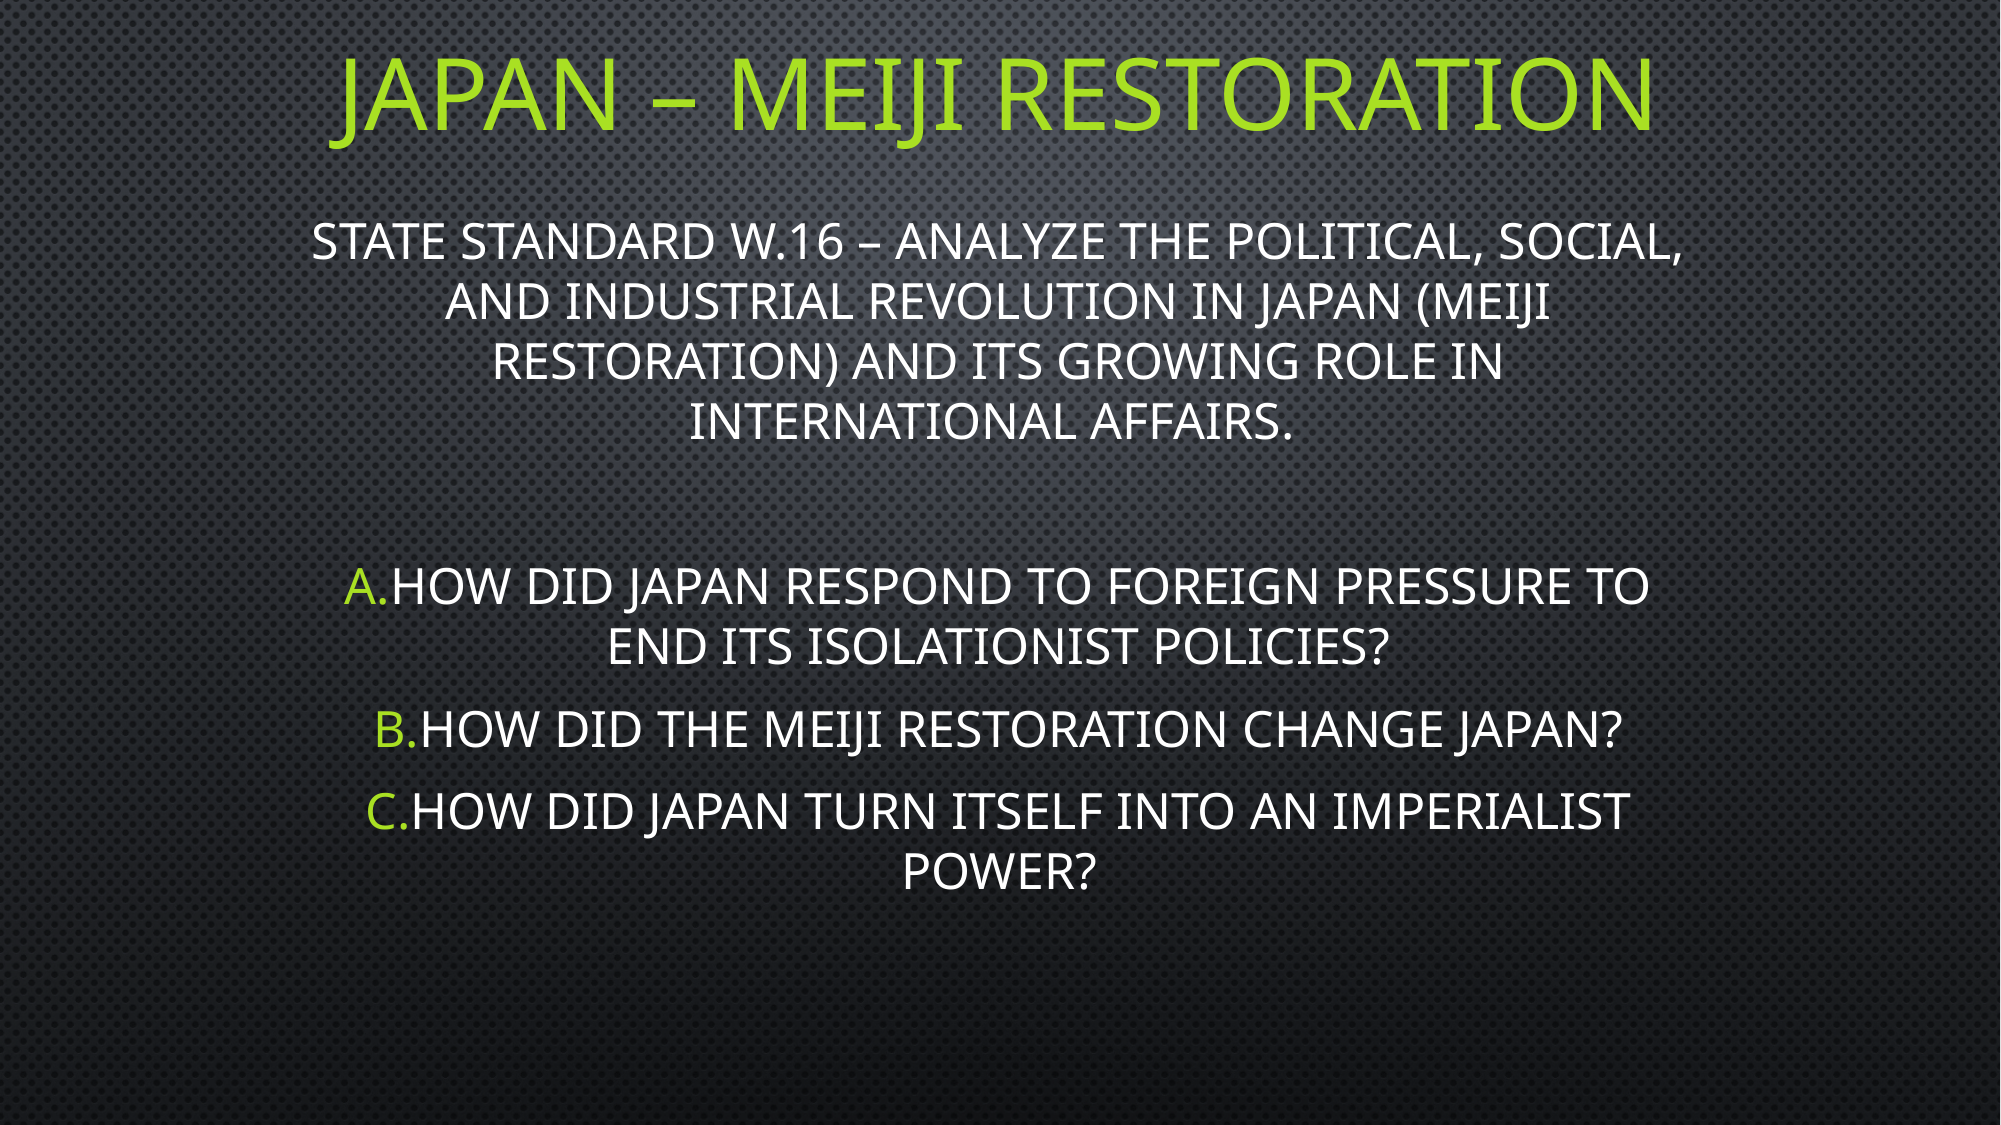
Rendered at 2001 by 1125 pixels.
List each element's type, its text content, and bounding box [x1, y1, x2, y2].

subtitle STATE STANDARD W.16 – ANALYZE THE POLITICAL, SOCIAL, AND INDUSTRIAL REVOLUTION IN JAPAN (MEIJI RESTORATION) AND ITS GROWING ROLE IN INTERNATIONAL AFFAIRS. HOW DID JAPAN RESPOND TO FOREIGN PRESSURE TO END ITS ISOLATIONIST POLICIES? HOW DID THE MEIJI RESTORATION CHANGE JAPAN? HOW DID JAPAN TURN ITSELF INTO AN IMPERIALIST POWER? [287, 202, 1711, 983]
title Japan – meiji restoration [287, 126, 1711, 202]
